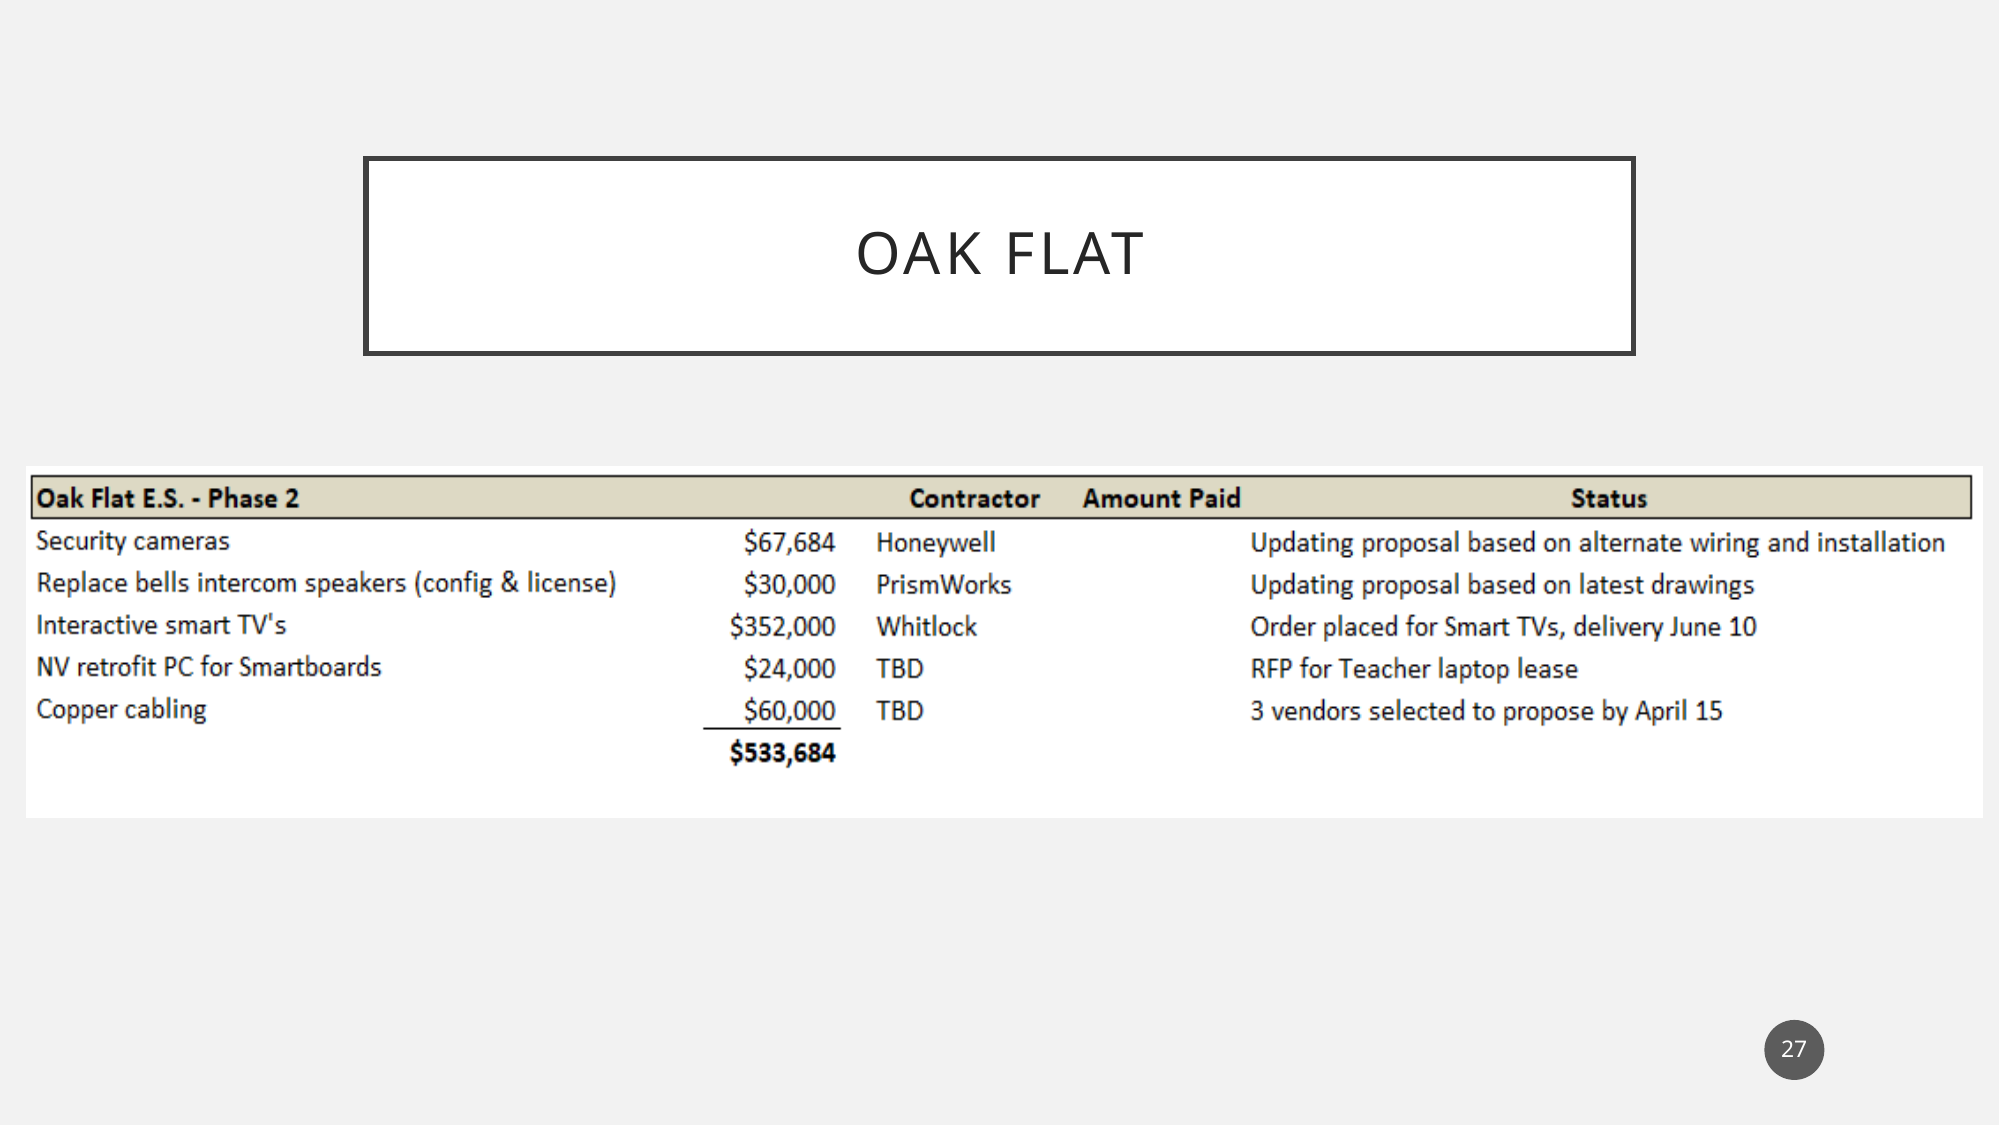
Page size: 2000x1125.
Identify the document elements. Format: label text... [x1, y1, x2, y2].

title Oak Flat [363, 156, 1636, 356]
slide_number 27 [1764, 1019, 1825, 1080]
picture [26, 466, 1983, 818]
